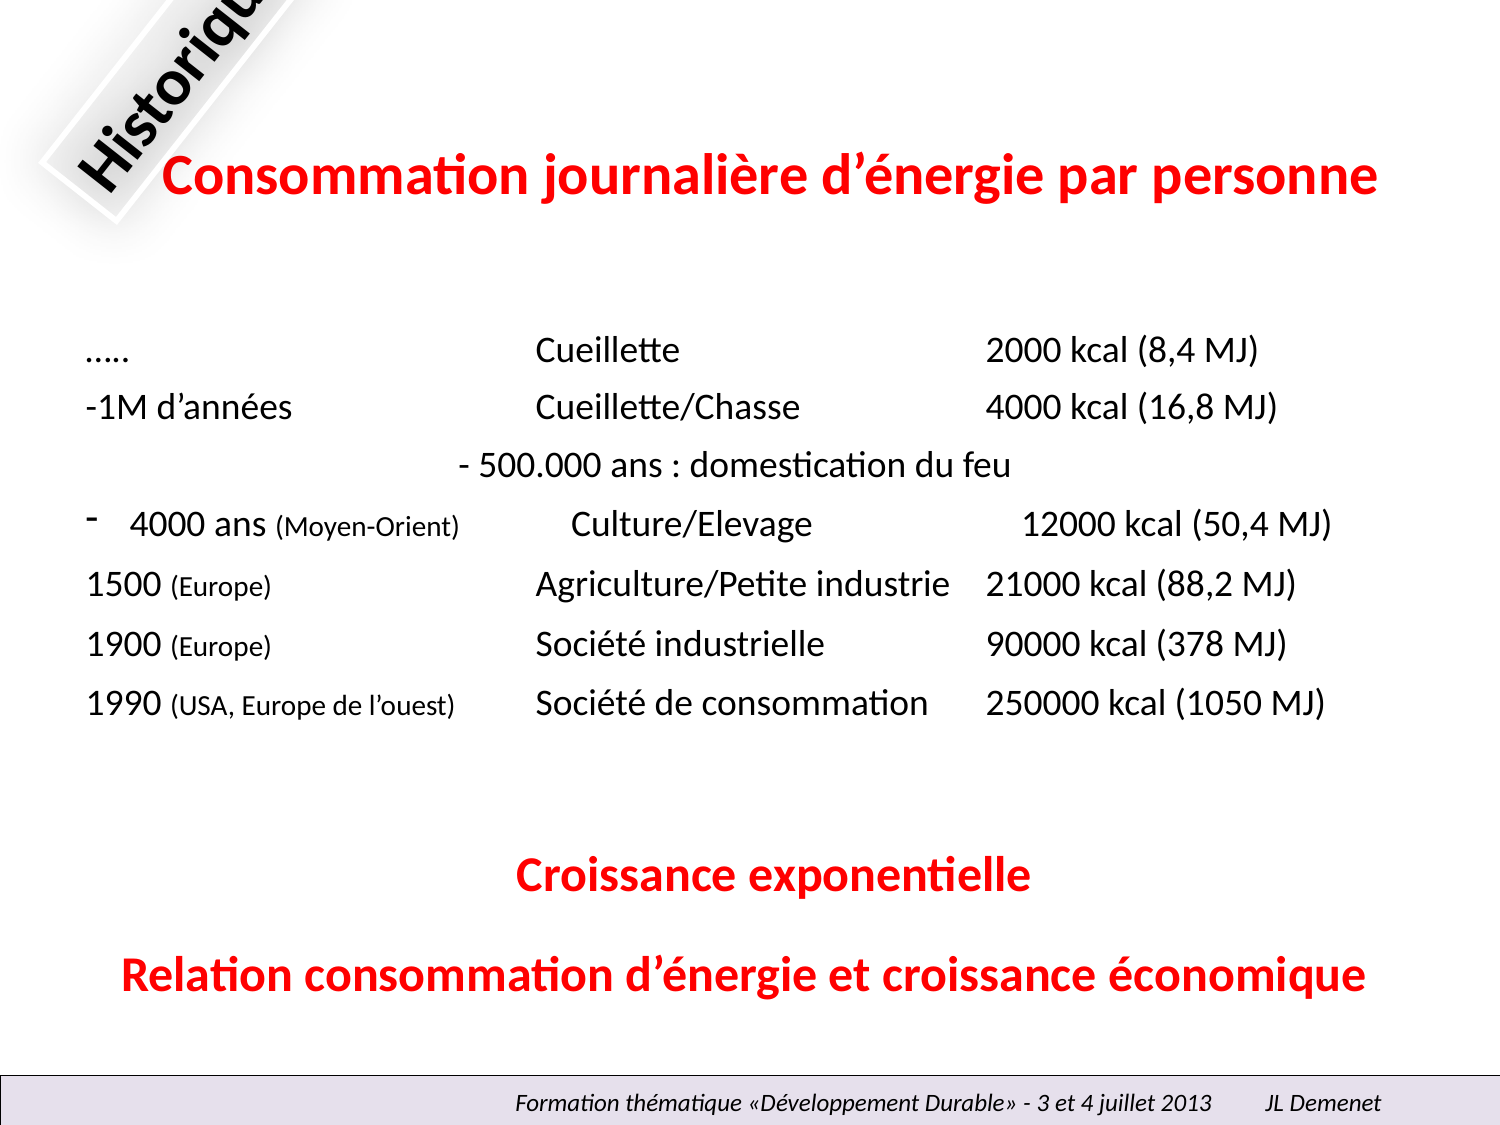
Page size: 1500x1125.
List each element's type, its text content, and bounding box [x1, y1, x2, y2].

text_box Historique [42, 0, 291, 221]
text_box Relation consommation d’énergie et croissance économique [106, 934, 1436, 1009]
text_box ….. Cueillette 2000 kcal (8,4 MJ) -1M d’années Cueillette/Chasse 4000 kcal (16,8 MJ) - 500.000 ans : domestication du feu 4000 ans (Moyen-Orient) Culture/Elevage 12000 kcal (50,4 MJ) 1500 (Europe) Agriculture/Petite industrie 21000 kcal (88,2 MJ) 1900 (Europe) Société industrielle 90000 kcal (378 MJ) 1990 (USA, Europe de l’ouest) Société de consommation 250000 kcal (1050 MJ) [70, 317, 1400, 731]
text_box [0, 1075, 1500, 1125]
text_box Croissance exponentielle [501, 834, 1105, 909]
text_box Consommation journalière d’énergie par personne [166, 129, 1447, 214]
